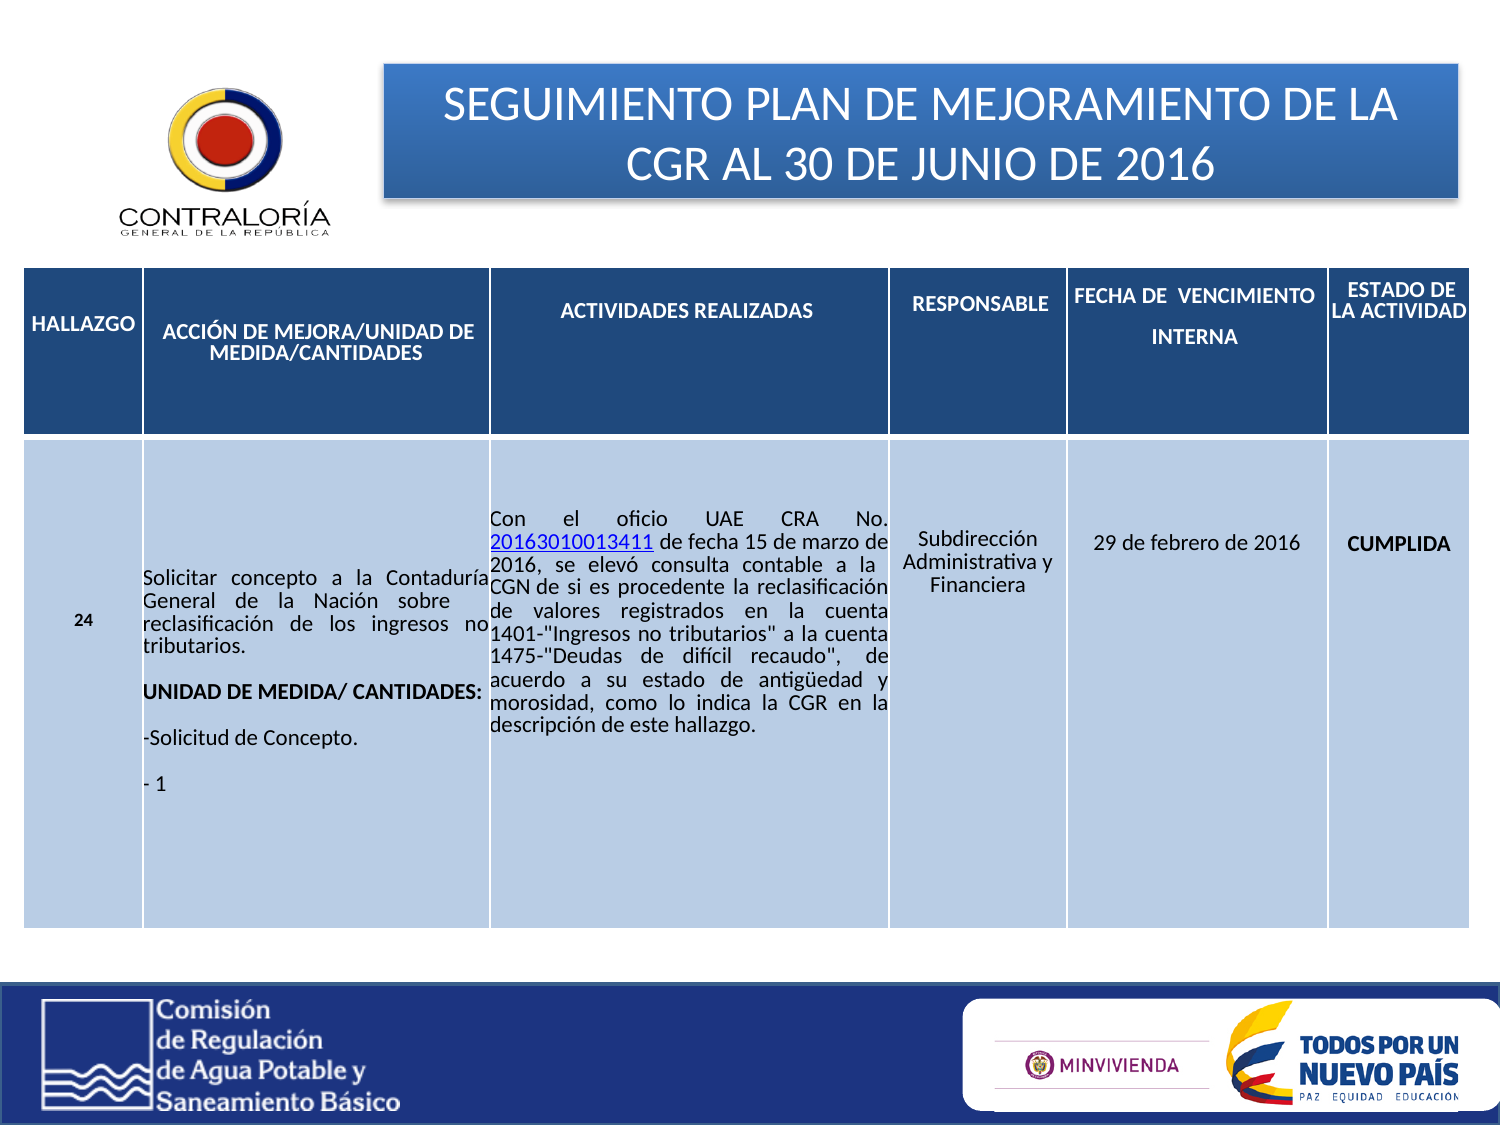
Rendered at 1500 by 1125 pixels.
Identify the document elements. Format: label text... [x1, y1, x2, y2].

text_box SEGUIMIENTO PLAN DE MEJORAMIENTO DE LA CGR AL 30 DE JUNIO DE 2016 [383, 63, 1459, 199]
table_cell Solicitar concepto a la Contaduría General de la Nación sobre reclasificación de los ingresos no tributarios. UNIDAD DE MEDIDA/ CANTIDADES: -Solicitud de Concepto. - 1 [144, 440, 489, 928]
table_header ESTADO DE LA ACTIVIDAD [1329, 268, 1469, 434]
picture [994, 999, 1459, 1112]
table_cell 24 [24, 440, 142, 928]
picture [111, 77, 337, 244]
table_cell Subdirección Administrativa y Financiera [890, 440, 1066, 928]
table_cell Con el oficio UAE CRA No. 20163010013411 de fecha 15 de marzo de 2016, se elevó consulta contable a la CGN de si es procedente la reclasificación de valores registrados en la cuenta 1401-"Ingresos no tributarios" a la cuenta 1475-"Deudas de difícil recaudo", de acuerdo a su estado de antigüedad y morosidad, como lo indica la CGR en la descripción de este hallazgo. [491, 440, 888, 928]
table_cell CUMPLIDA [1329, 440, 1469, 928]
table_header FECHA DE VENCIMIENTO INTERNA [1068, 268, 1327, 434]
table_header ACTIVIDADES REALIZADAS [491, 268, 888, 434]
table_header ACCIÓN DE MEJORA/UNIDAD DE MEDIDA/CANTIDADES [144, 268, 489, 434]
table_header RESPONSABLE [890, 268, 1066, 434]
picture [41, 999, 400, 1111]
table_cell 29 de febrero de 2016 [1068, 440, 1327, 928]
table_header HALLAZGO [24, 268, 142, 434]
